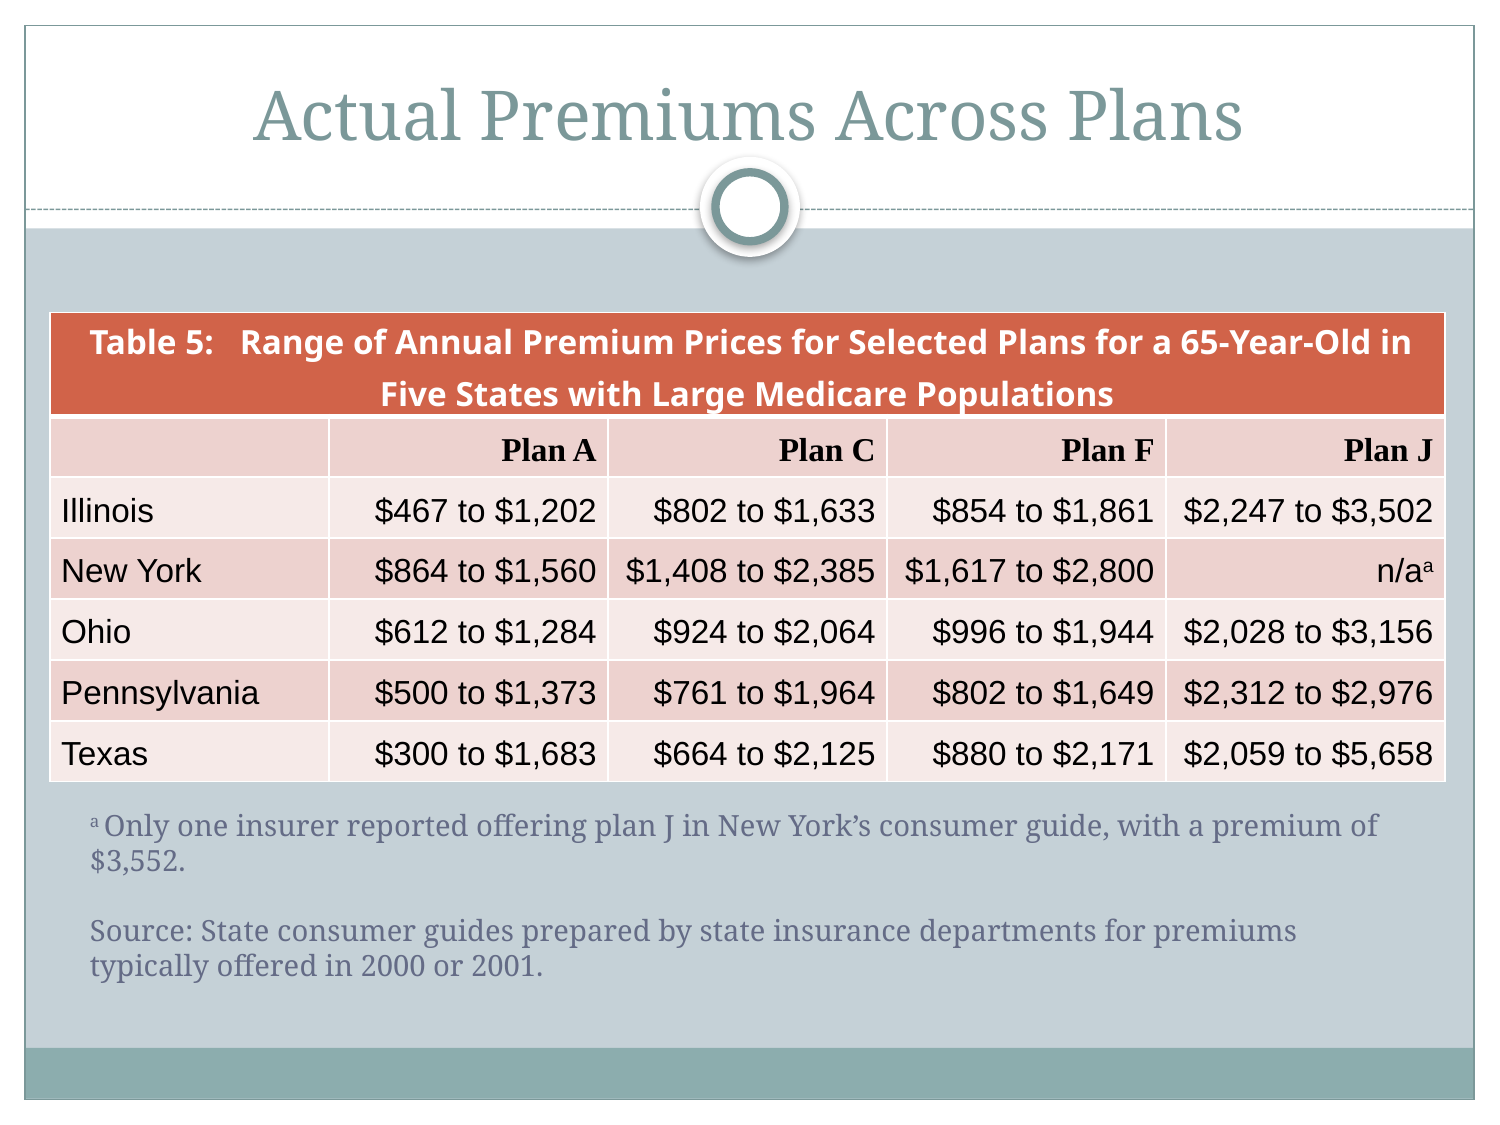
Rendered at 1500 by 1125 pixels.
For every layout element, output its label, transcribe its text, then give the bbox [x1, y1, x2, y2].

table_cell Plan F [888, 419, 1165, 476]
table_cell $924 to $2,064 [609, 600, 886, 659]
table_cell Ohio [51, 600, 328, 659]
table_cell $1,408 to $2,385 [609, 539, 886, 598]
table_cell $2,247 to $3,502 [1167, 478, 1444, 537]
table_cell $500 to $1,373 [330, 661, 607, 720]
table_cell $2,028 to $3,156 [1167, 600, 1444, 659]
table_cell Texas [51, 722, 328, 781]
table_cell New York [51, 539, 328, 598]
table_cell [51, 419, 328, 476]
table_cell Pennsylvania [51, 661, 328, 720]
table_cell $612 to $1,284 [330, 600, 607, 659]
table_cell Illinois [51, 478, 328, 537]
table_cell $2,312 to $2,976 [1167, 661, 1444, 720]
table_cell Plan J [1167, 419, 1444, 476]
table_cell $2,059 to $5,658 [1167, 722, 1444, 781]
table_cell $864 to $1,560 [330, 539, 607, 598]
table_cell n/aa [1167, 539, 1444, 598]
table_cell $880 to $2,171 [888, 722, 1165, 781]
text_box a Only one insurer reported offering plan J in New York’s consumer guide, with a premium of $3,552. Source: State consumer guides prepared by state insurance departments for premiums typically offered in 2000 or 2001. [74, 799, 1438, 1030]
table_cell $761 to $1,964 [609, 661, 886, 720]
table_cell $996 to $1,944 [888, 600, 1165, 659]
table_cell $664 to $2,125 [609, 722, 886, 781]
table_cell Plan A [330, 419, 607, 476]
table_cell $1,617 to $2,800 [888, 539, 1165, 598]
table_cell $854 to $1,861 [888, 478, 1165, 537]
table_cell Plan C [609, 419, 886, 476]
table_cell $467 to $1,202 [330, 478, 607, 537]
table_cell $300 to $1,683 [330, 722, 607, 781]
title Actual Premiums Across Plans [49, 37, 1450, 162]
table_header Table 5: Range of Annual Premium Prices for Selected Plans for a 65-Year-Old in Five States with Large Medicare Populations [51, 313, 1444, 414]
table_cell $802 to $1,633 [609, 478, 886, 537]
table_cell $802 to $1,649 [888, 661, 1165, 720]
